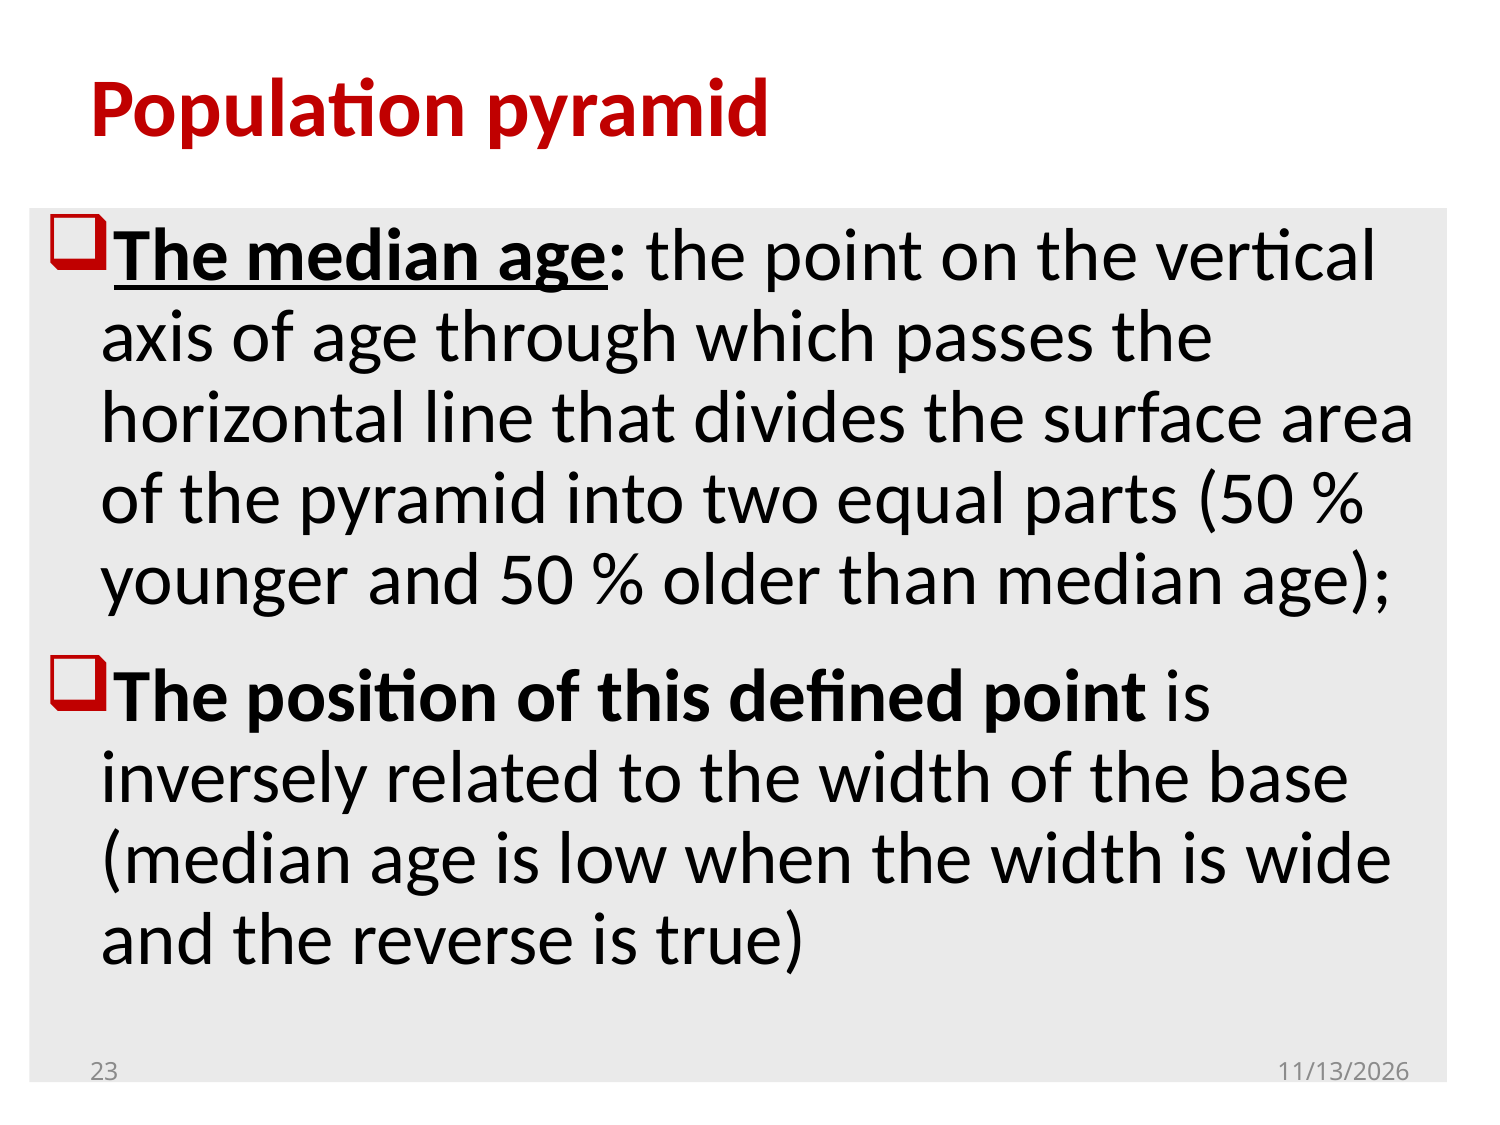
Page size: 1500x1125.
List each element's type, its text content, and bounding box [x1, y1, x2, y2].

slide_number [1074, 1042, 1425, 1103]
list The median age: the point on the vertical axis of age through which passes the horizontal line that divides the surface area of the pyramid into two equal parts (50 % younger and 50 % older than median age); The position of this defined point is inversely related to the width of the base (median age is low when the width is wide and the reverse is true) [29, 208, 1447, 1083]
slide_number 23 [75, 1042, 425, 1103]
title Population pyramid [75, 45, 1425, 161]
